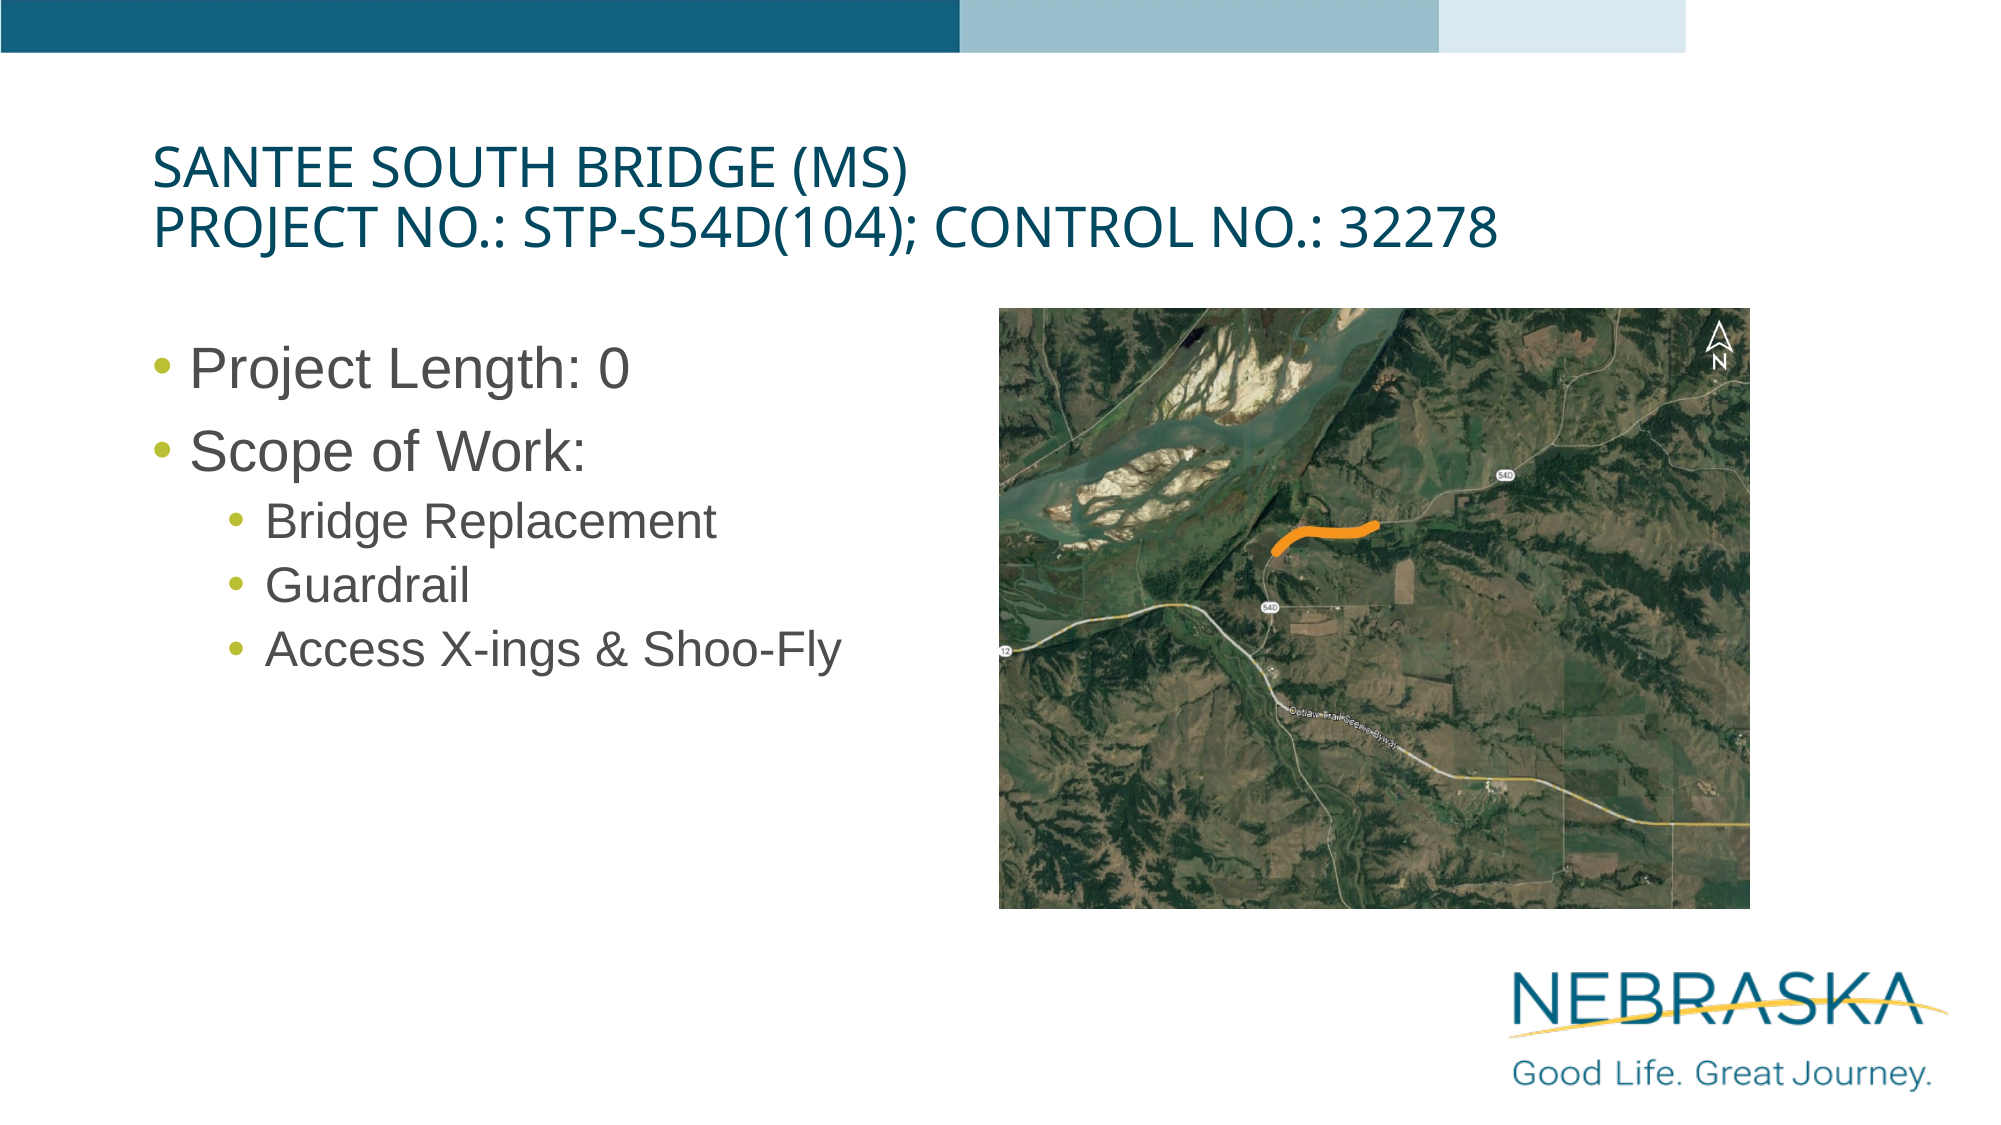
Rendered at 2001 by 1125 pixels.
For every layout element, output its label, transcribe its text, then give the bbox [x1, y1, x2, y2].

picture [999, 308, 1750, 909]
picture [1503, 970, 1954, 1099]
list Project Length: 0 Scope of Work: Bridge Replacement Guardrail Access X-ings & Shoo-Fly [137, 330, 1863, 949]
title Santee South Bridge (MS) Project NO.: STP-S54D(104); Control NO.: 32278 [137, 90, 1863, 309]
picture [0, 0, 2000, 53]
